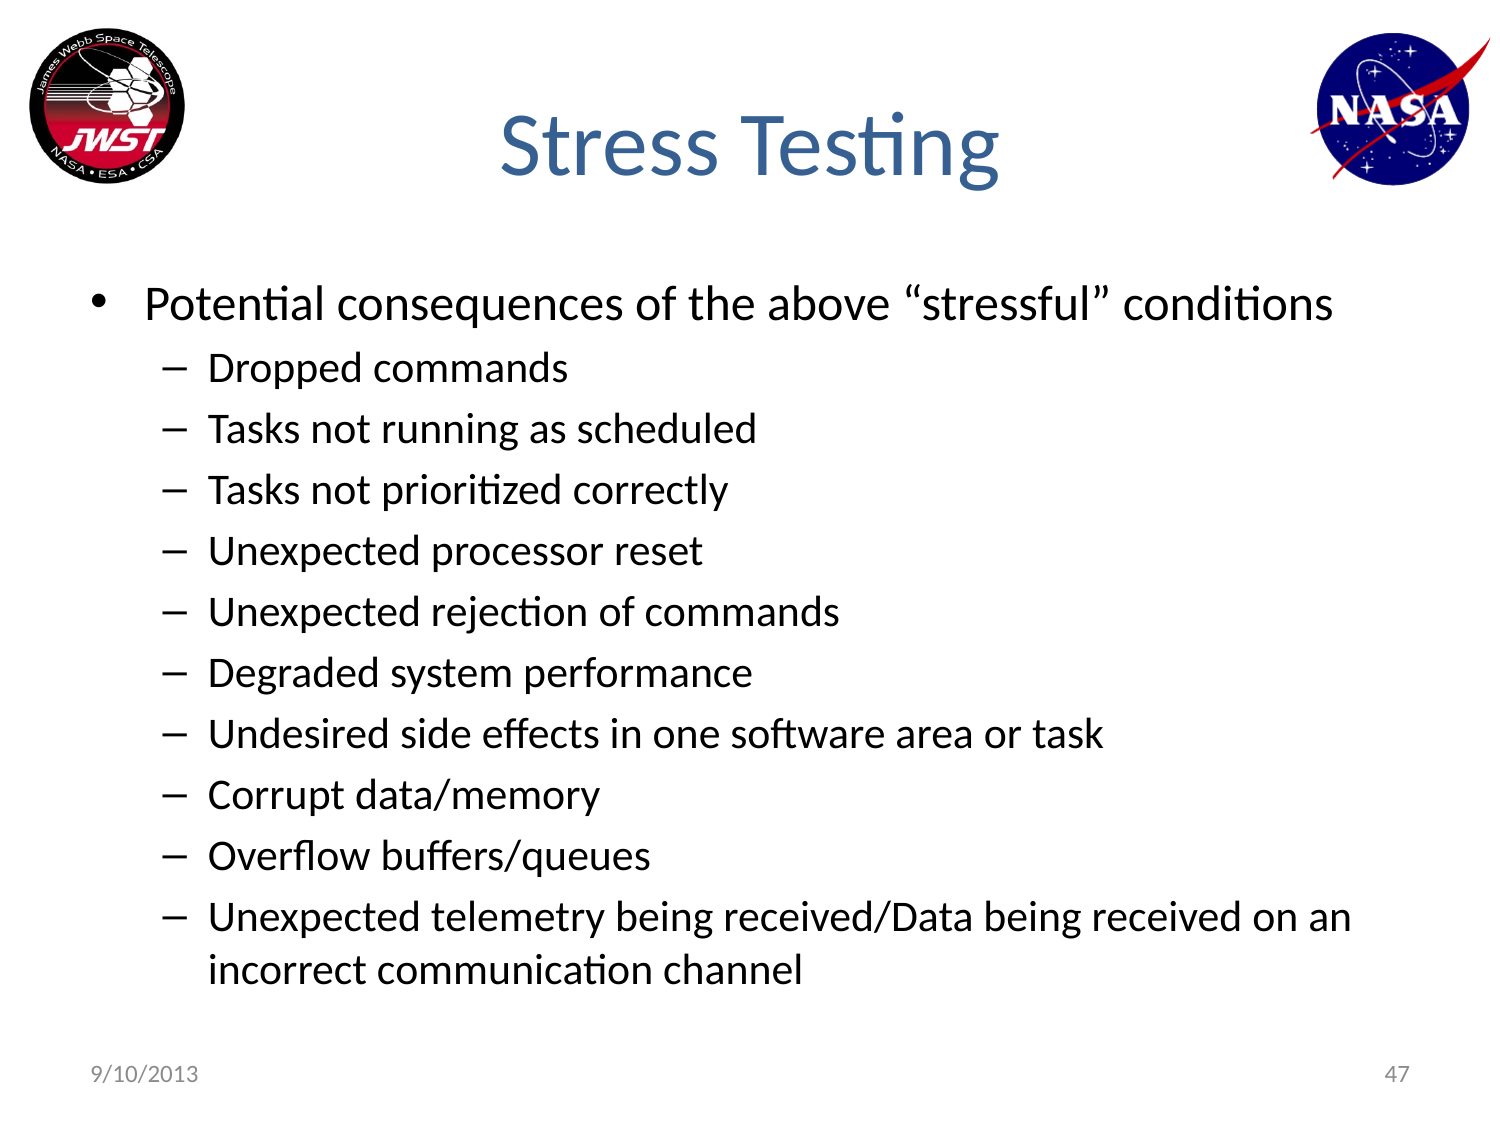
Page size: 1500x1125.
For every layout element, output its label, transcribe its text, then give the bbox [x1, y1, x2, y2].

picture [24, 24, 188, 188]
picture [1296, 12, 1497, 213]
title Stress Testing [75, 45, 1425, 233]
slide_number 47 [1337, 1042, 1425, 1103]
list Potential consequences of the above “stressful” conditions Dropped commands Tasks not running as scheduled Tasks not prioritized correctly Unexpected processor reset Unexpected rejection of commands Degraded system performance Undesired side effects in one software area or task Corrupt data/memory Overflow buffers/queues Unexpected telemetry being received/Data being received on an incorrect communication channel [75, 262, 1425, 1005]
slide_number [75, 1042, 225, 1103]
